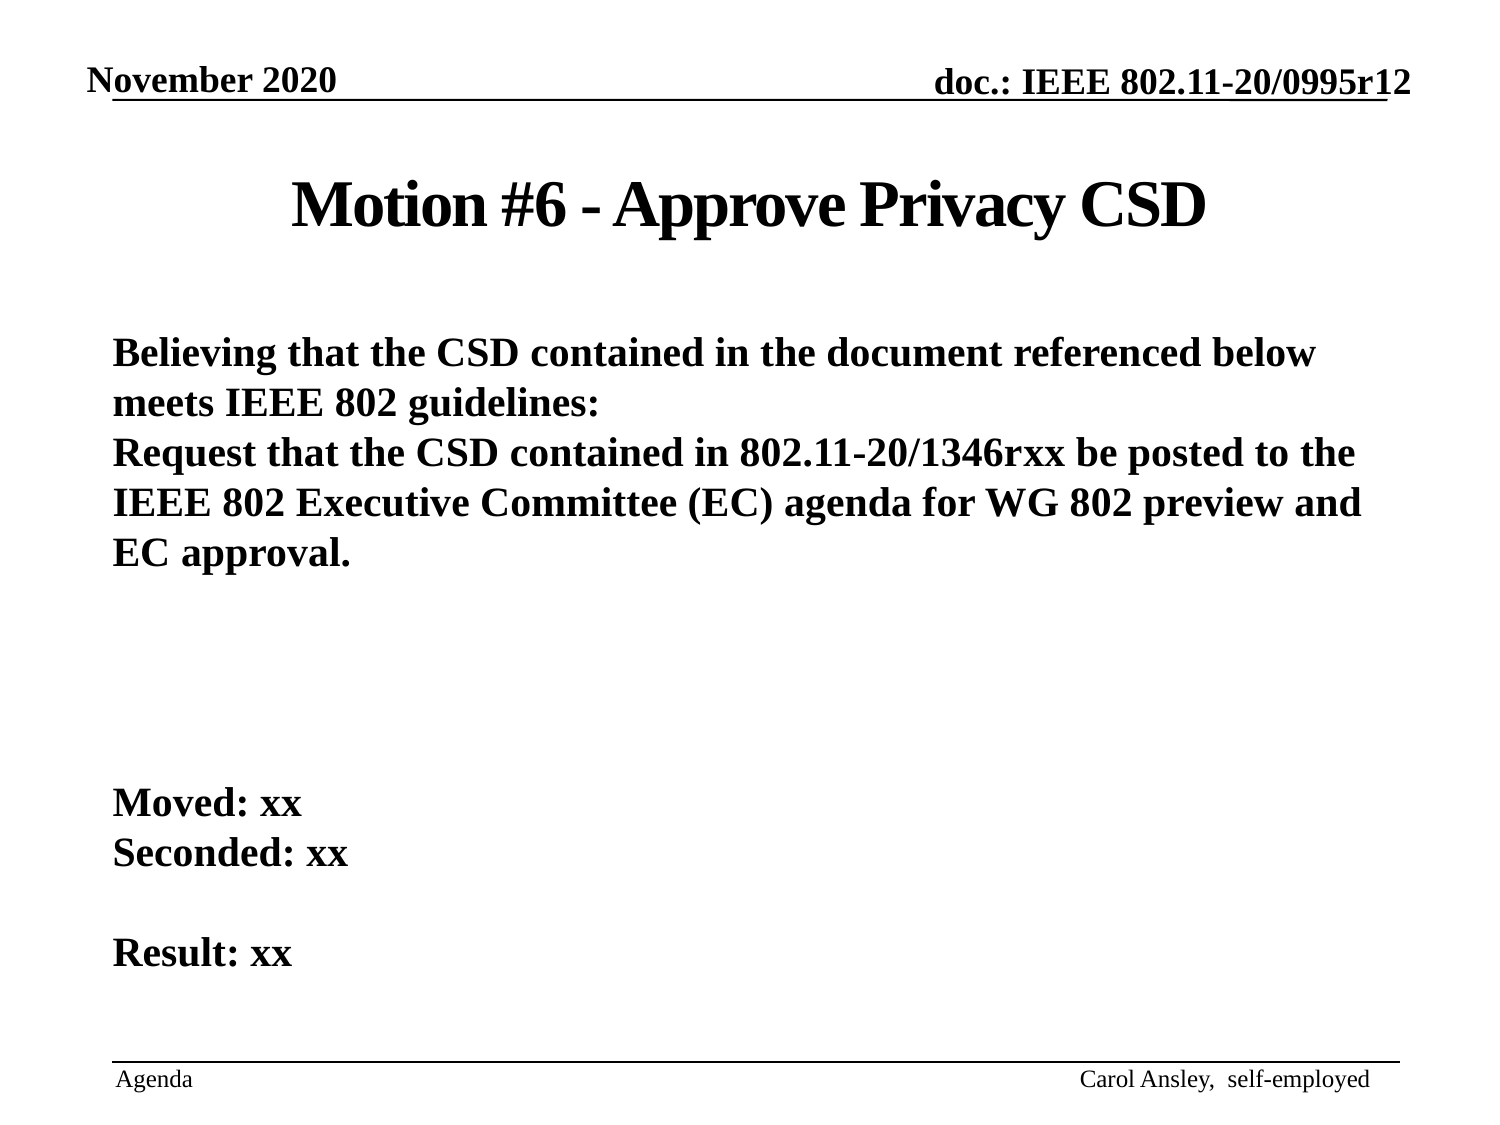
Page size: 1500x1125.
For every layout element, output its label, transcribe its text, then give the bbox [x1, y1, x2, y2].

list Believing that the CSD contained in the document referenced below meets IEEE 802 guidelines: Request that the CSD contained in 802.11-20/1346rxx be posted to the IEEE 802 Executive Committee (EC) agenda for WG 802 preview and EC approval. Moved: xx Seconded: xx Result: xx [111, 324, 1388, 1001]
title Motion #6 - Approve Privacy CSD [111, 111, 1388, 288]
